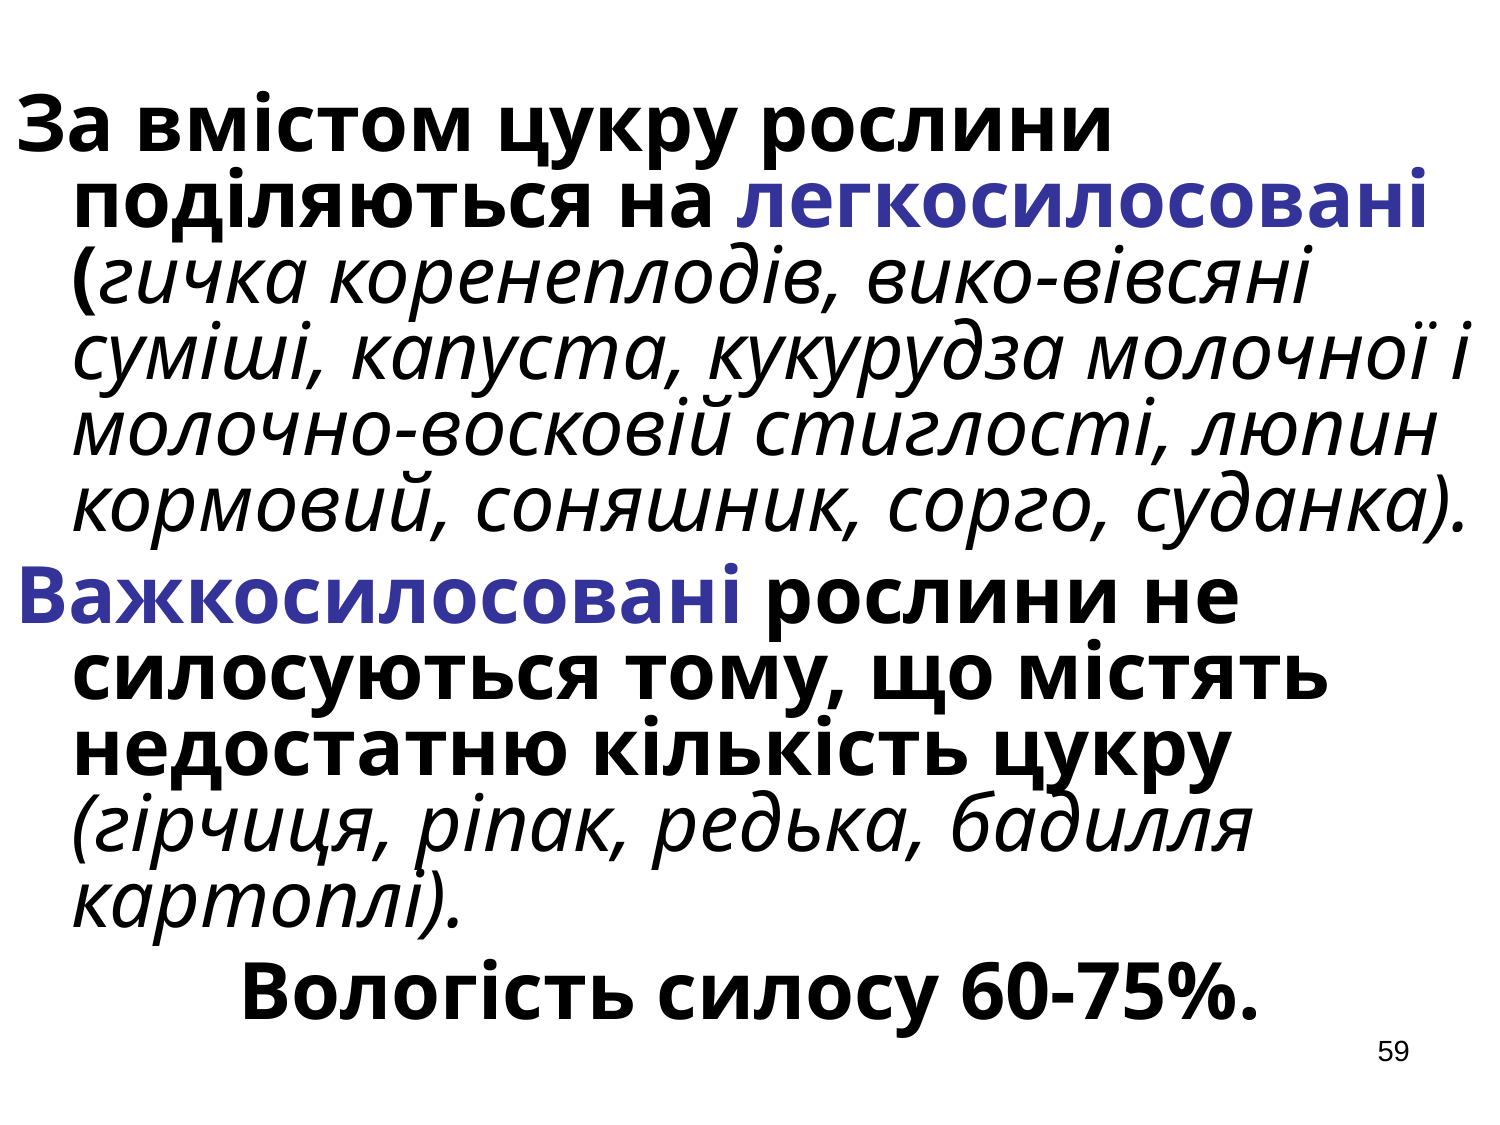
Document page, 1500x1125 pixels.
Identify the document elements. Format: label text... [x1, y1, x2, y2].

slide_number 59 [1074, 1024, 1426, 1103]
list За вмістом цукру рослини поділяються на легкосилосовані (гичка коренеплодів, вико-вівсяні суміші, капуста, кукурудза молочної і молочно-восковій стиглості, люпин кормовий, соняшник, сорго, суданка). Важкосилосовані рослини не силосуються тому, що містять недостатню кількість цукру (гірчиця, ріпак, редька, бадилля картоплі). Вологість силосу 60-75%. [0, 0, 1500, 1125]
